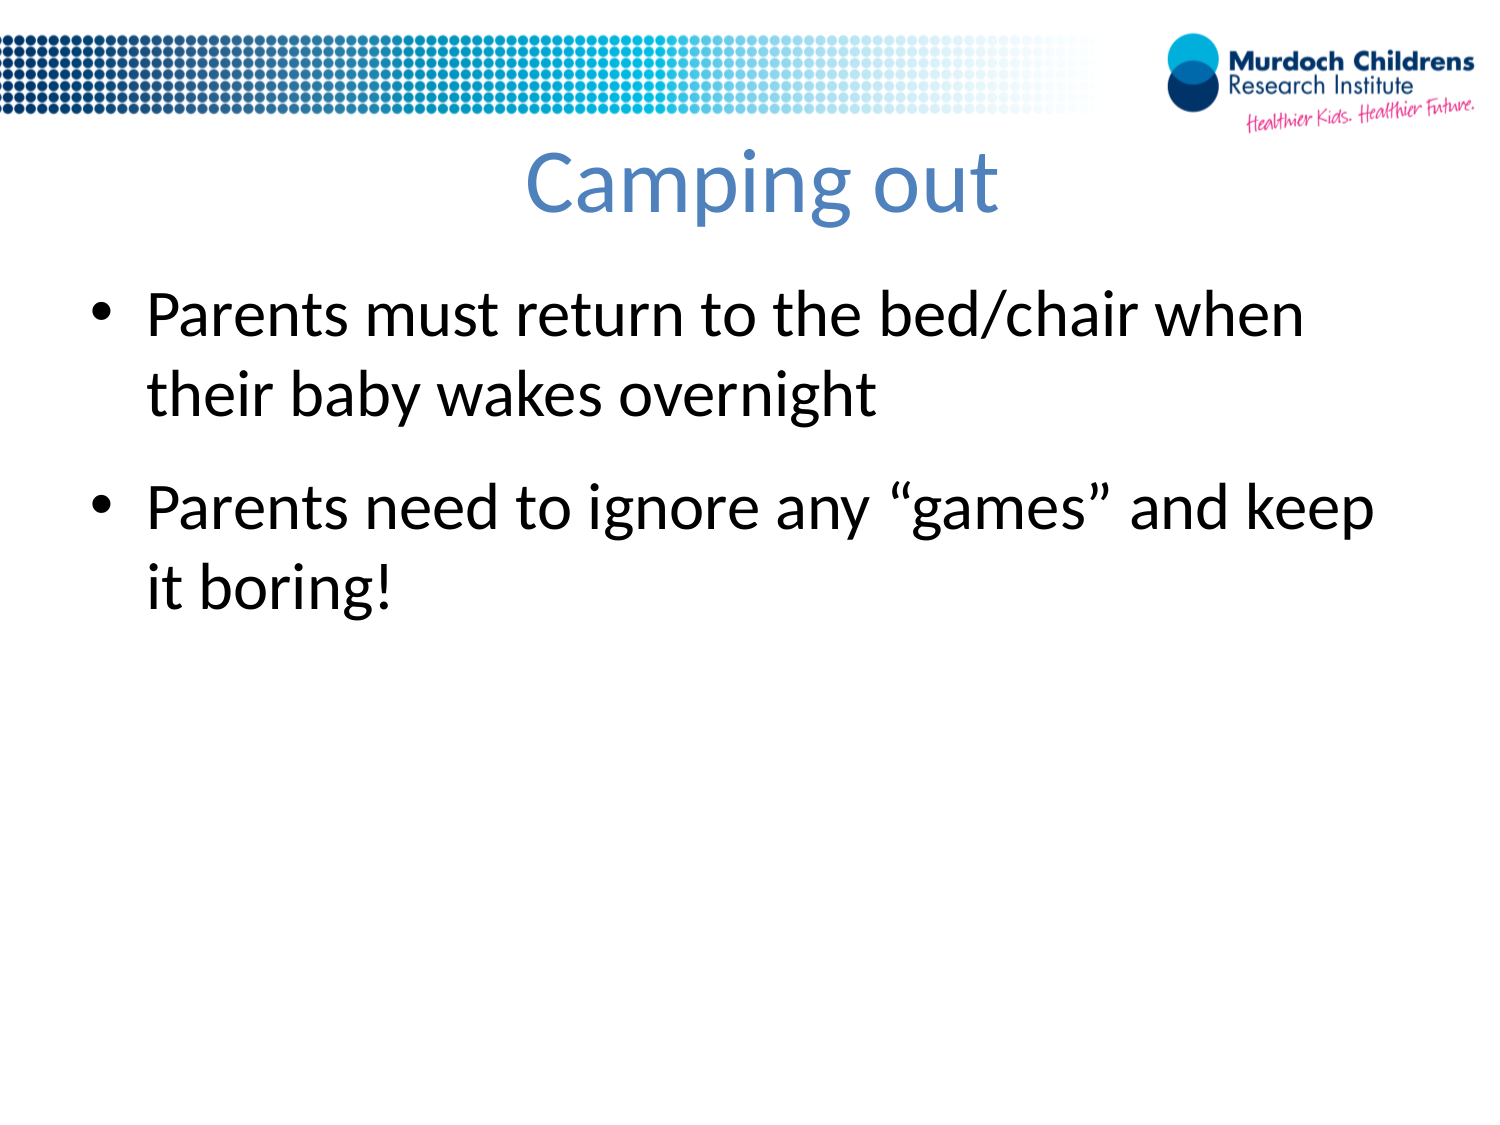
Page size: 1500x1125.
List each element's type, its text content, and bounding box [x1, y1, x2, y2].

picture [0, 4, 1500, 143]
title Camping out [88, 113, 1439, 302]
list Parents must return to the bed/chair when their baby wakes overnight Parents need to ignore any “games” and keep it boring! [75, 262, 1425, 1005]
